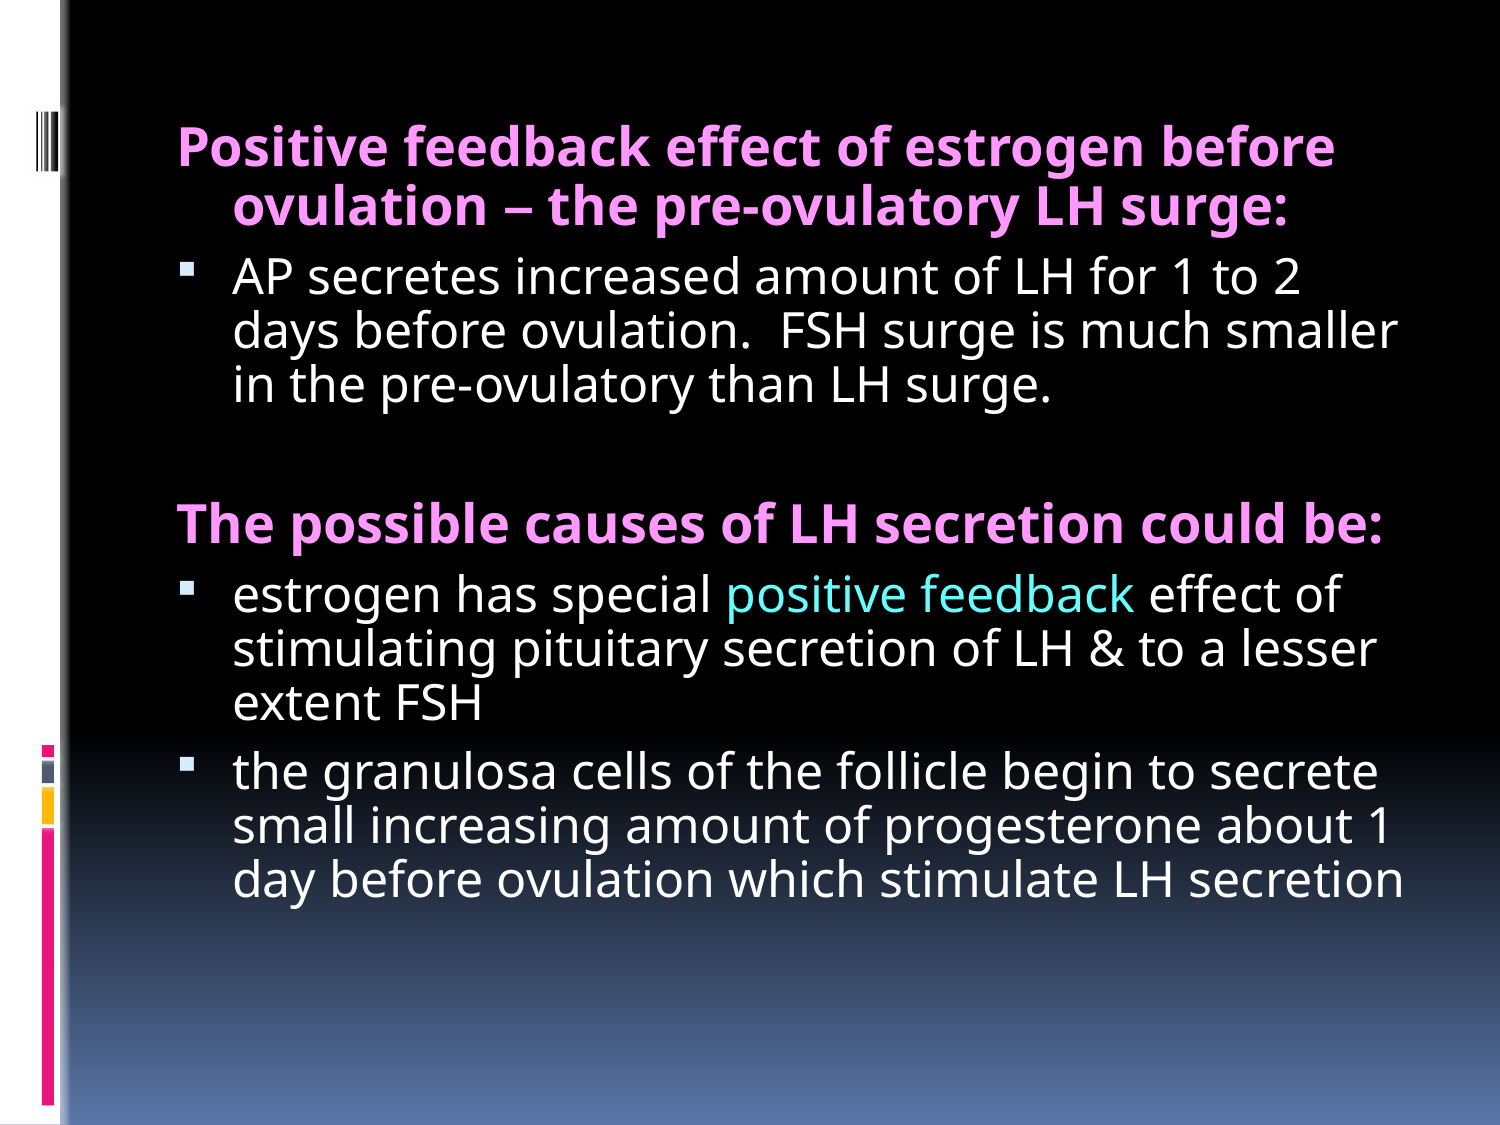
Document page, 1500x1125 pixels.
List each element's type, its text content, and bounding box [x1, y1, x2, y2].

list Positive feedback effect of estrogen before ovulation – the pre-ovulatory LH surge: AP secretes increased amount of LH for 1 to 2 days before ovulation. FSH surge is much smaller in the pre-ovulatory than LH surge. The possible causes of LH secretion could be: estrogen has special positive feedback effect of stimulating pituitary secretion of LH & to a lesser extent FSH the granulosa cells of the follicle begin to secrete small increasing amount of progesterone about 1 day before ovulation which stimulate LH secretion [150, 112, 1425, 1043]
